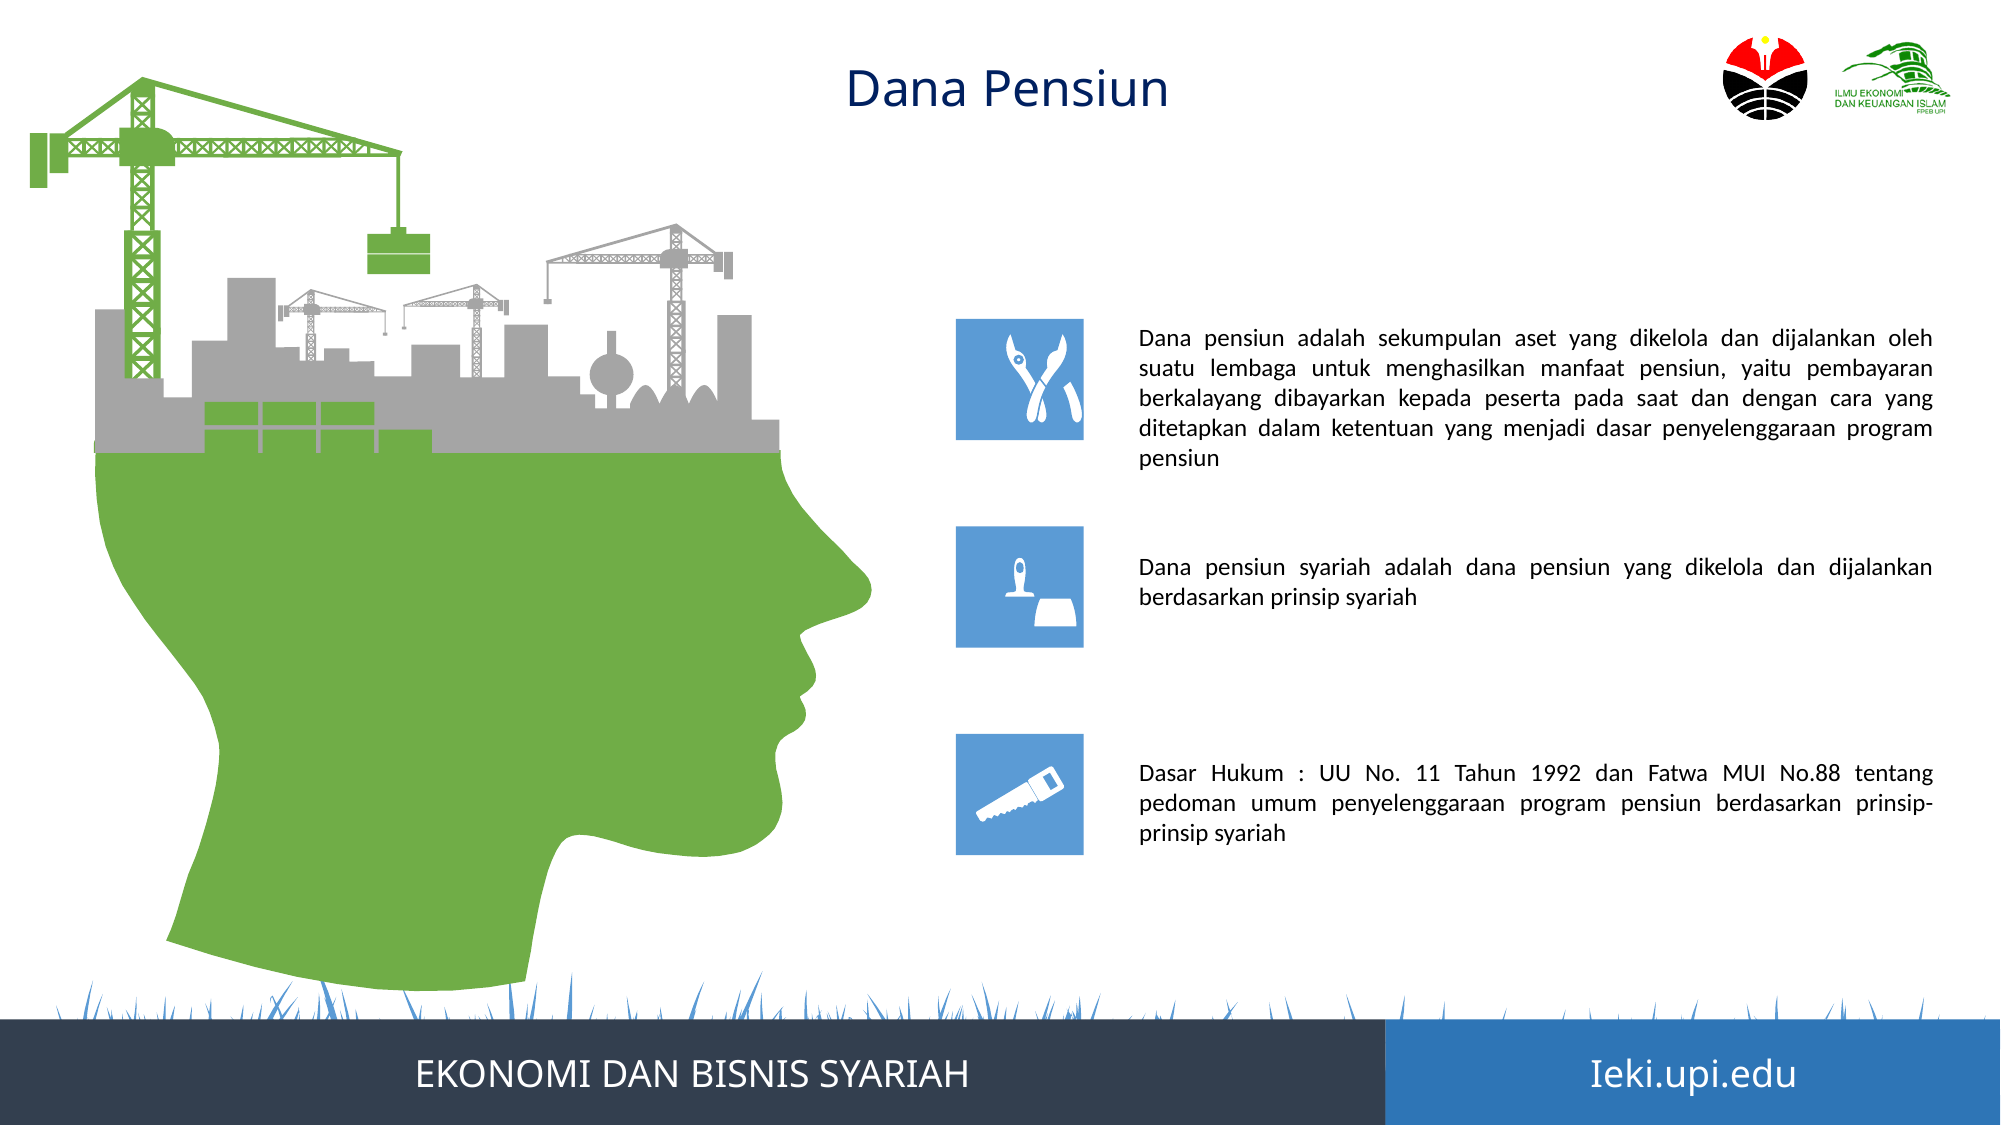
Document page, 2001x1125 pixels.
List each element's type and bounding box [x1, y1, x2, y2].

text_box [29, 76, 1950, 992]
text_box [0, 28, 2000, 1125]
